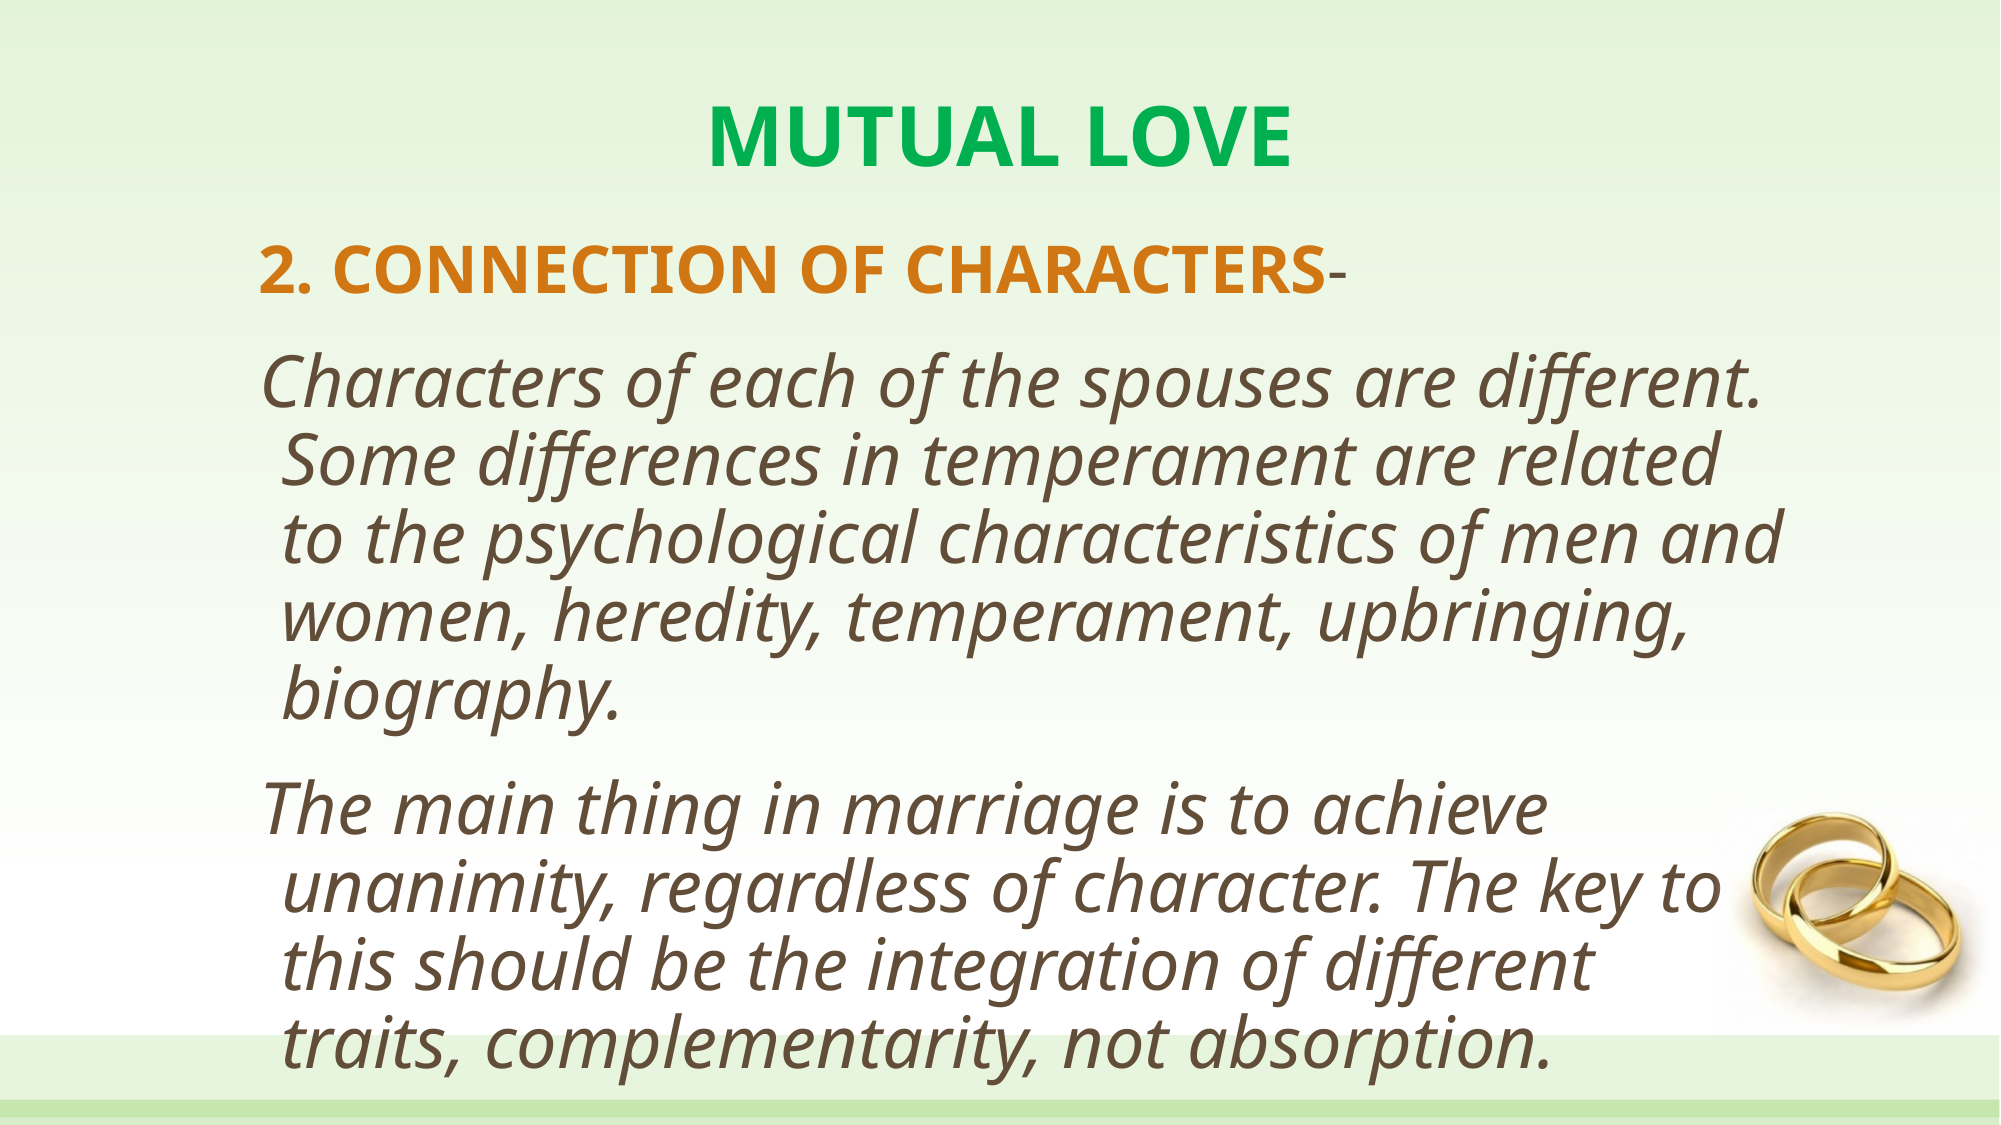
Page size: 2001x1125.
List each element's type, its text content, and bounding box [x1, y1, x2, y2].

list 2. CONNECTION OF CHARACTERS- Characters of each of the spouses are different. Some differences in temperament are related to the psychological characteristics of men and women, heredity, temperament, upbringing, biography. The main thing in marriage is to achieve unanimity, regardless of character. The key to this should be the integration of different traits, complementarity, not absorption. [217, 229, 1803, 1098]
title MUTUAL LOVE [219, 71, 1780, 192]
picture [1709, 790, 2000, 1043]
